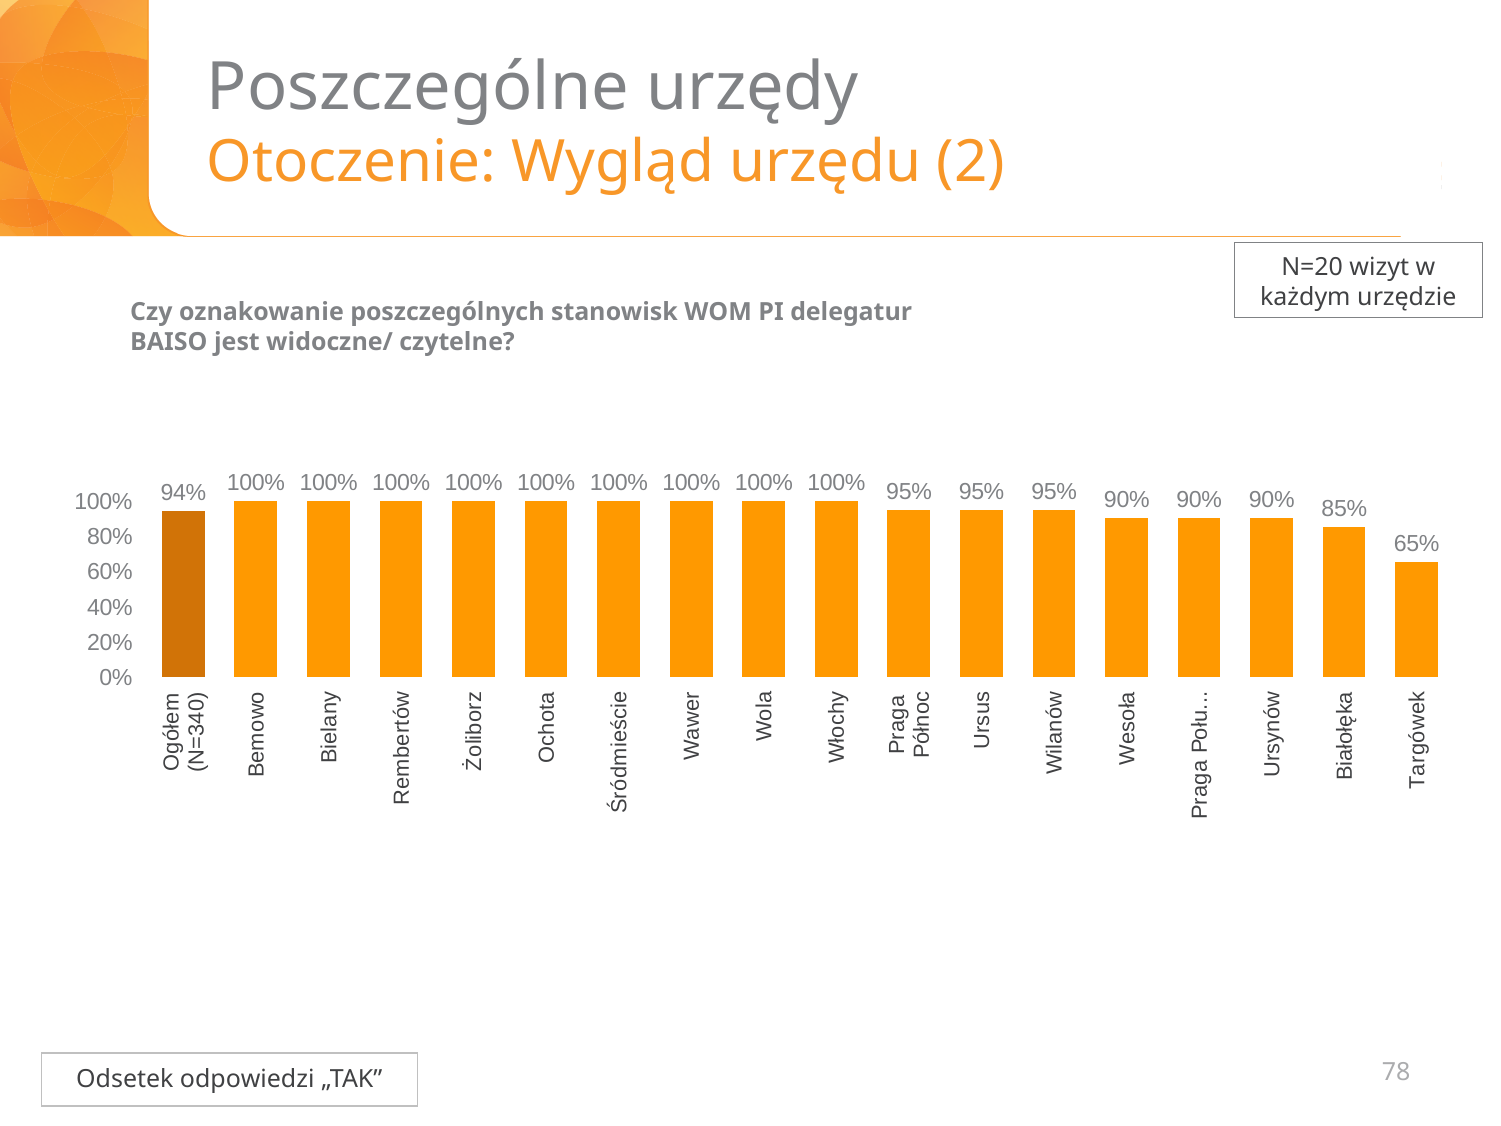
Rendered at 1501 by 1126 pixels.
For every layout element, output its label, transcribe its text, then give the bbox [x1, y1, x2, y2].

picture [0, 0, 147, 237]
text_box Odsetek odpowiedzi „TAK” [41, 1052, 418, 1106]
slide_number 78 [1075, 1042, 1426, 1103]
chart [64, 420, 1454, 836]
text_box Czy oznakowanie poszczególnych stanowisk WOM PI delegatur BAISO jest widoczne/ czytelne? [100, 288, 987, 339]
title Poszczególne urzędy Otoczenie: Wygląd urzędu (2) [147, 0, 1442, 237]
text_box N=20 wizyt w każdym urzędzie [1234, 242, 1483, 318]
